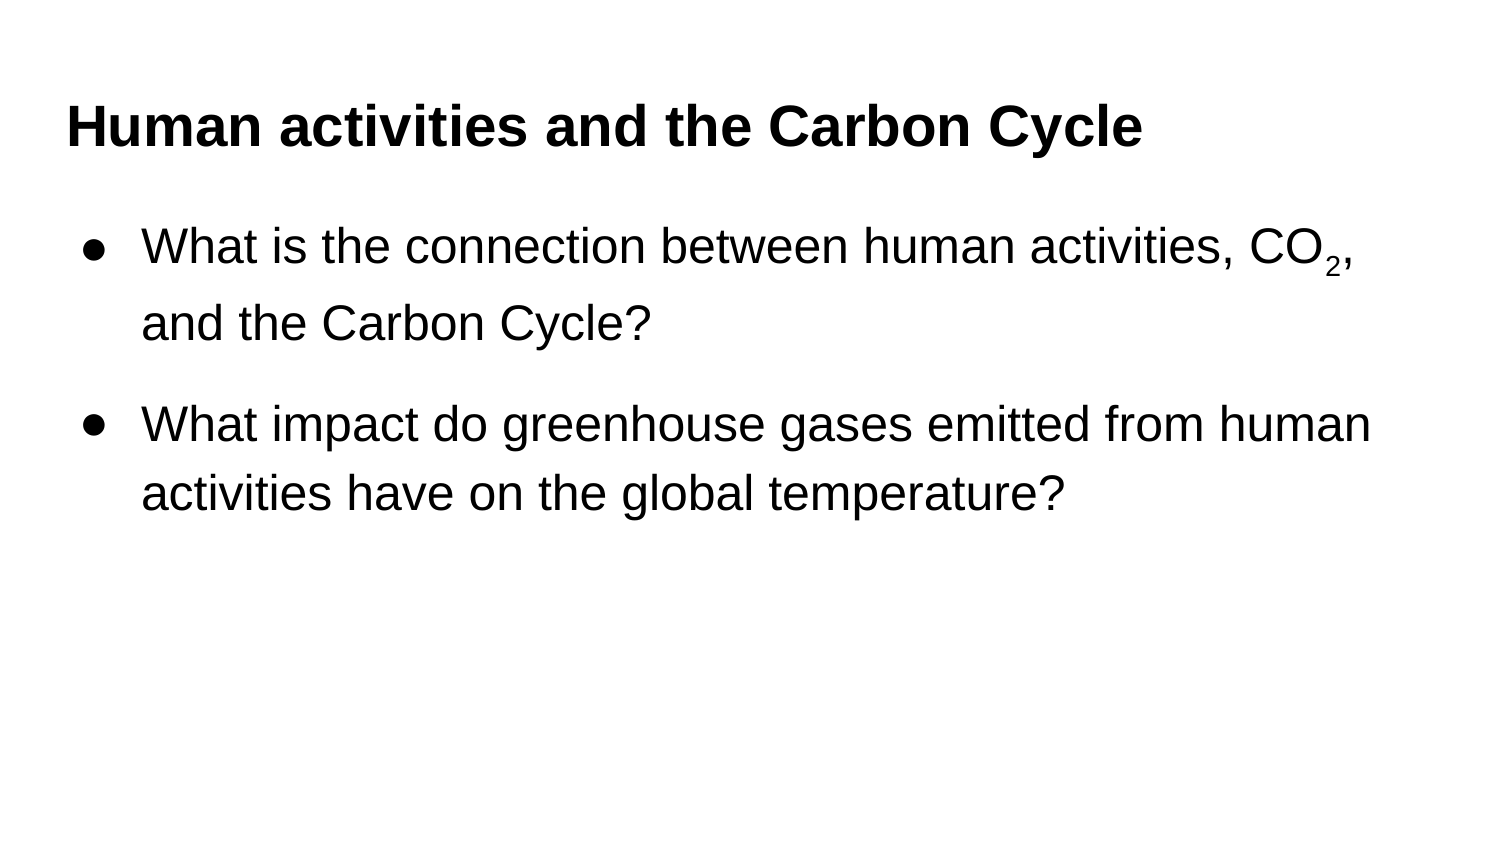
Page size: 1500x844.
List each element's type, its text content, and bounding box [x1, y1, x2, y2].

title Human activities and the Carbon Cycle [51, 72, 1449, 167]
list What is the connection between human activities, CO2, and the Carbon Cycle? What impact do greenhouse gases emitted from human activities have on the global temperature? [51, 189, 1449, 750]
